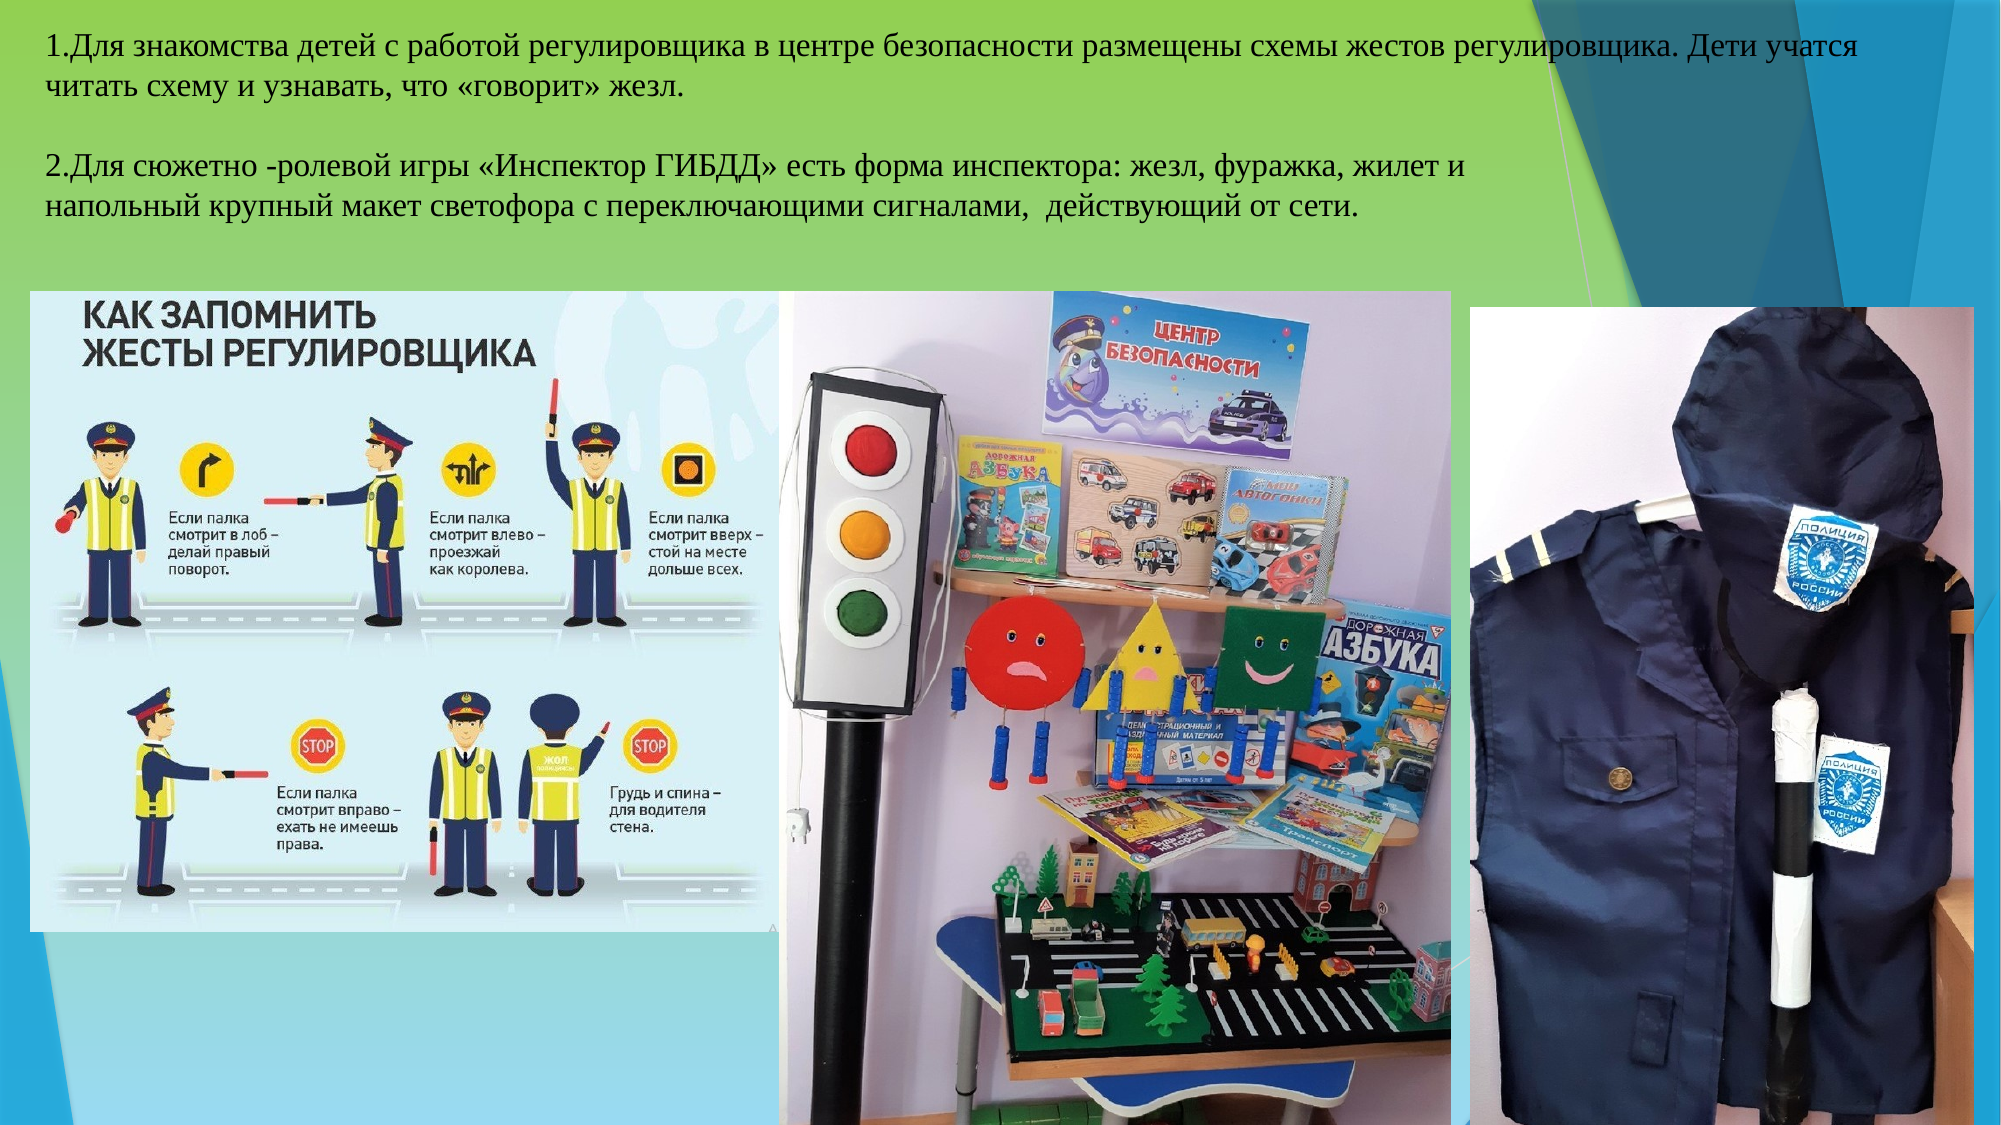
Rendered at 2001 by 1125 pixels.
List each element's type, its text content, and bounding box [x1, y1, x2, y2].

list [778, 291, 1451, 1125]
title 1.Для знакомства детей с работой регулировщика в центре безопасности размещены схемы жестов регулировщика. Дети учатся читать схему и узнавать, что «говорит» жезл. 2.Для сюжетно -ролевой игры «Инспектор ГИБДД» есть форма инспектора: жезл, фуражка, жилет и напольный крупный макет светофора с переключающими сигналами, действующий от сети. [30, 15, 1974, 369]
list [29, 291, 778, 932]
picture [1469, 307, 1975, 1125]
